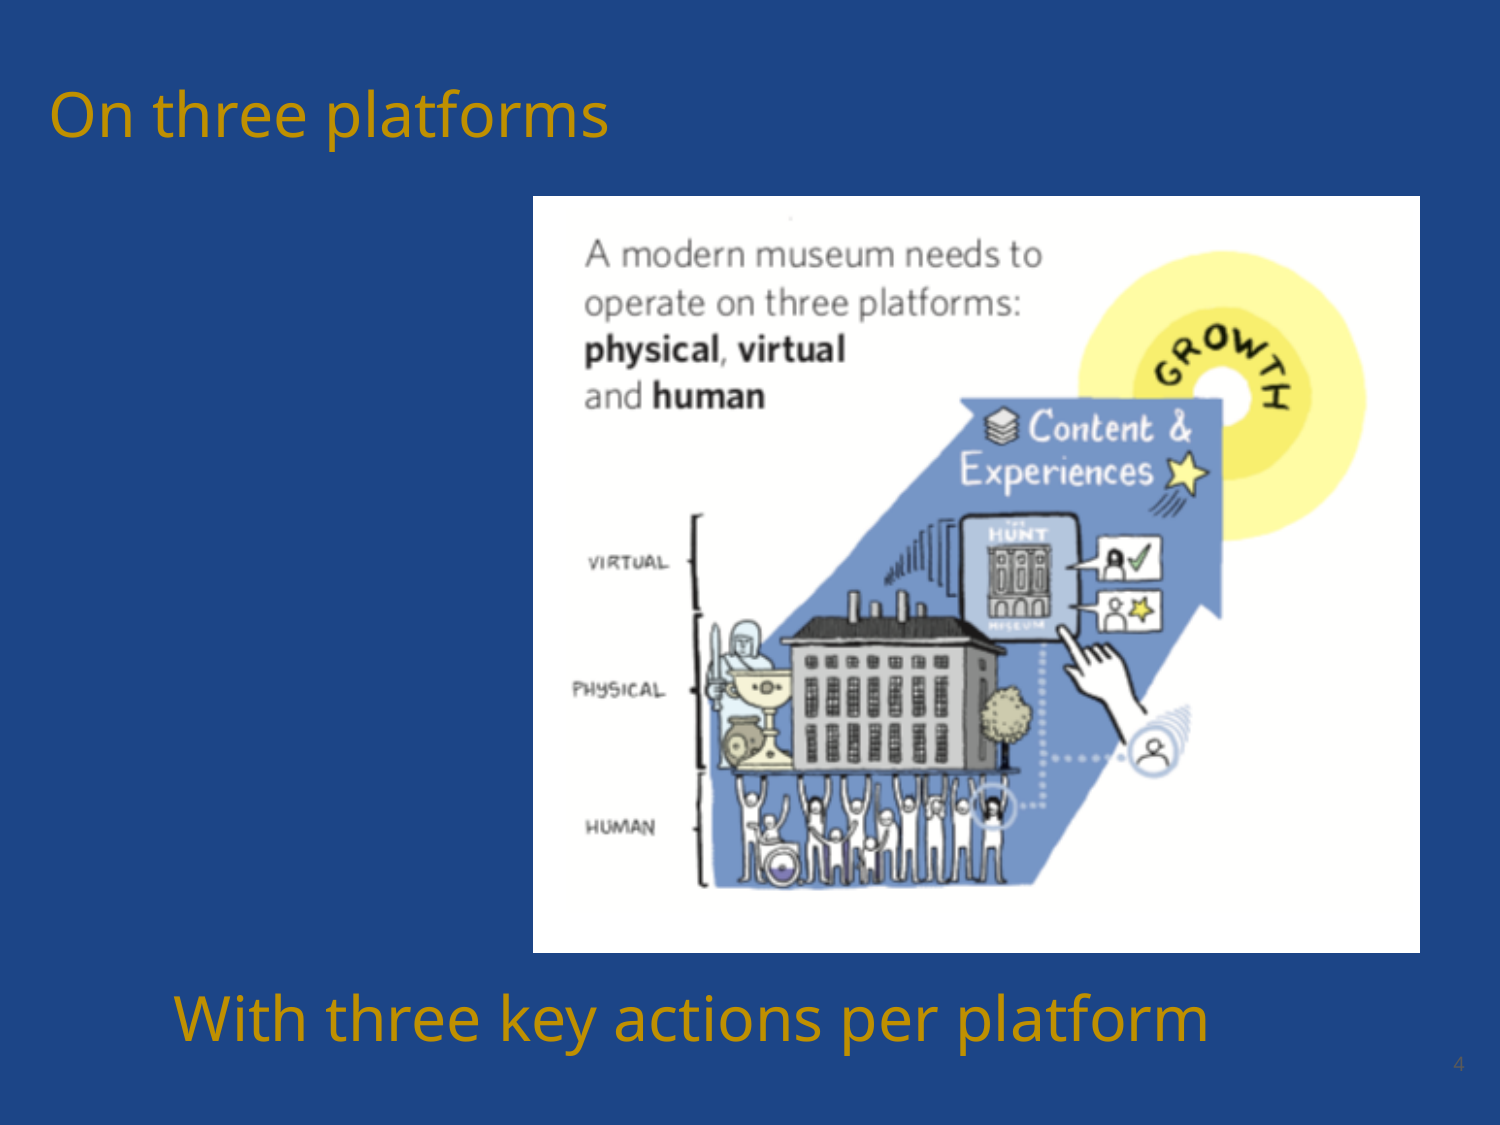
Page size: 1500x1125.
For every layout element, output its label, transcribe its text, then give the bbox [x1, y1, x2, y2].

text_box With three key actions per platform [158, 963, 1400, 1095]
slide_number ‹#› [1389, 1019, 1480, 1106]
picture [533, 196, 1420, 953]
title On three platforms [33, 59, 1432, 185]
